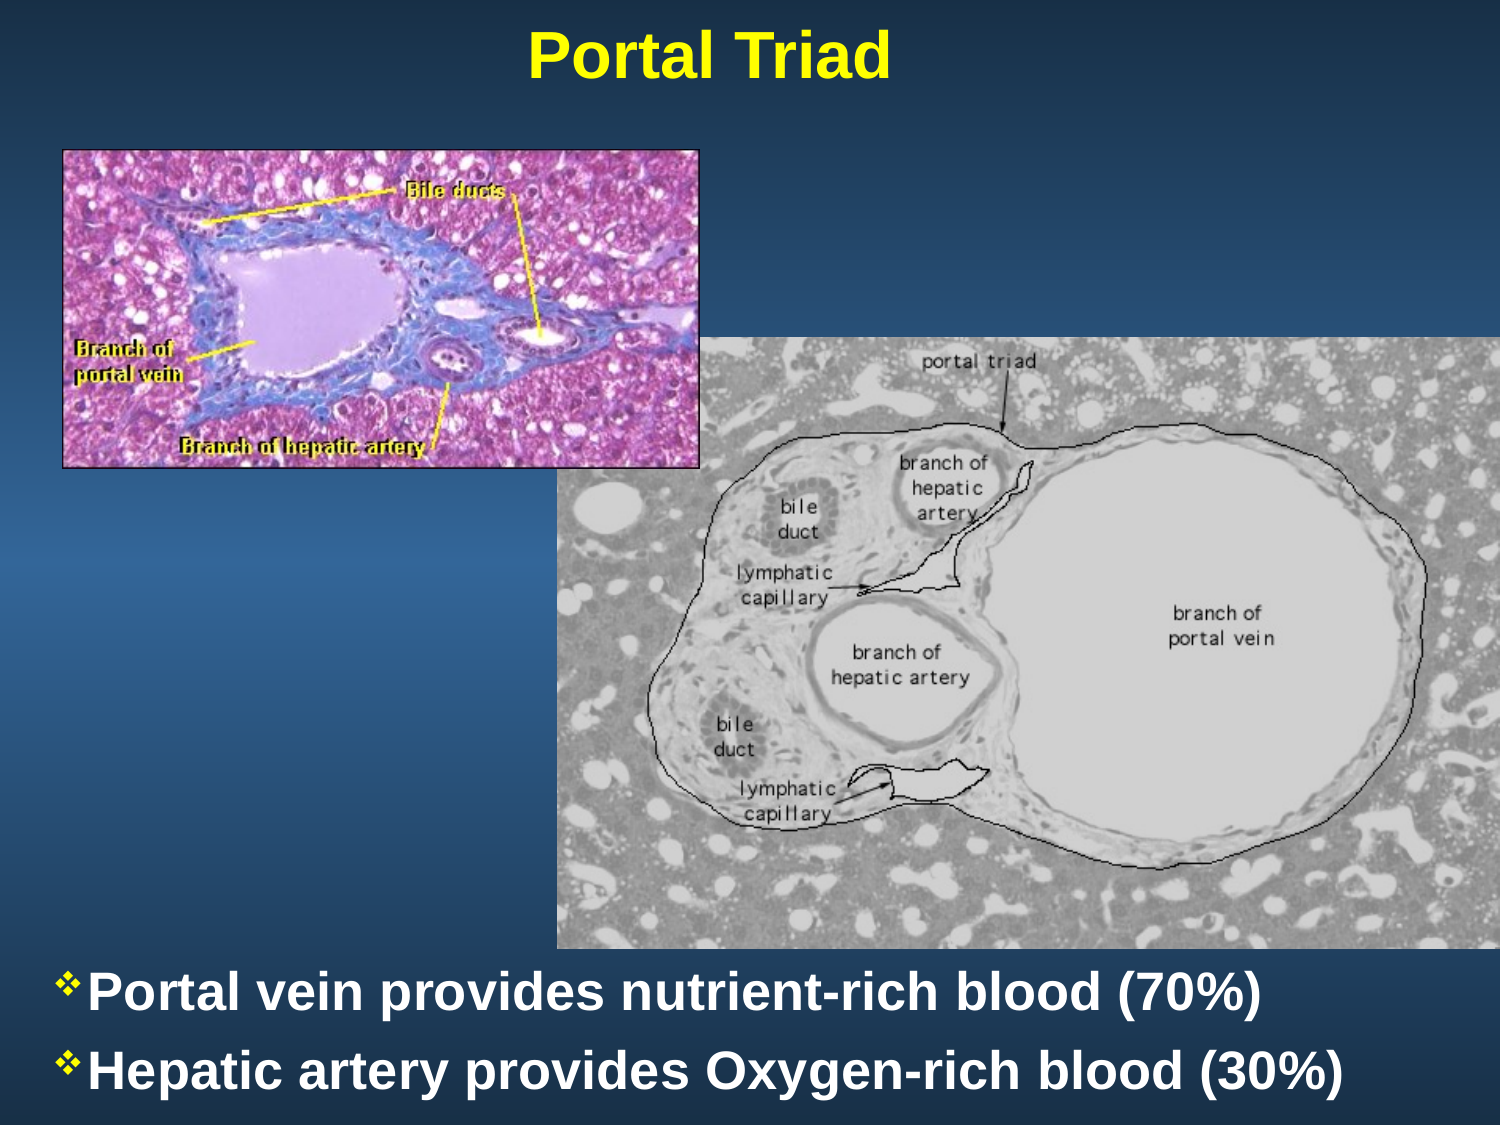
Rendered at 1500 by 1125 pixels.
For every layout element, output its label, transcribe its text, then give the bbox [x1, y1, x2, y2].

picture [62, 149, 1500, 949]
text_box Portal vein provides nutrient-rich blood (70%) Hepatic artery provides Oxygen-rich blood (30%) [37, 961, 1463, 1108]
text_box Portal Triad [512, 20, 925, 99]
